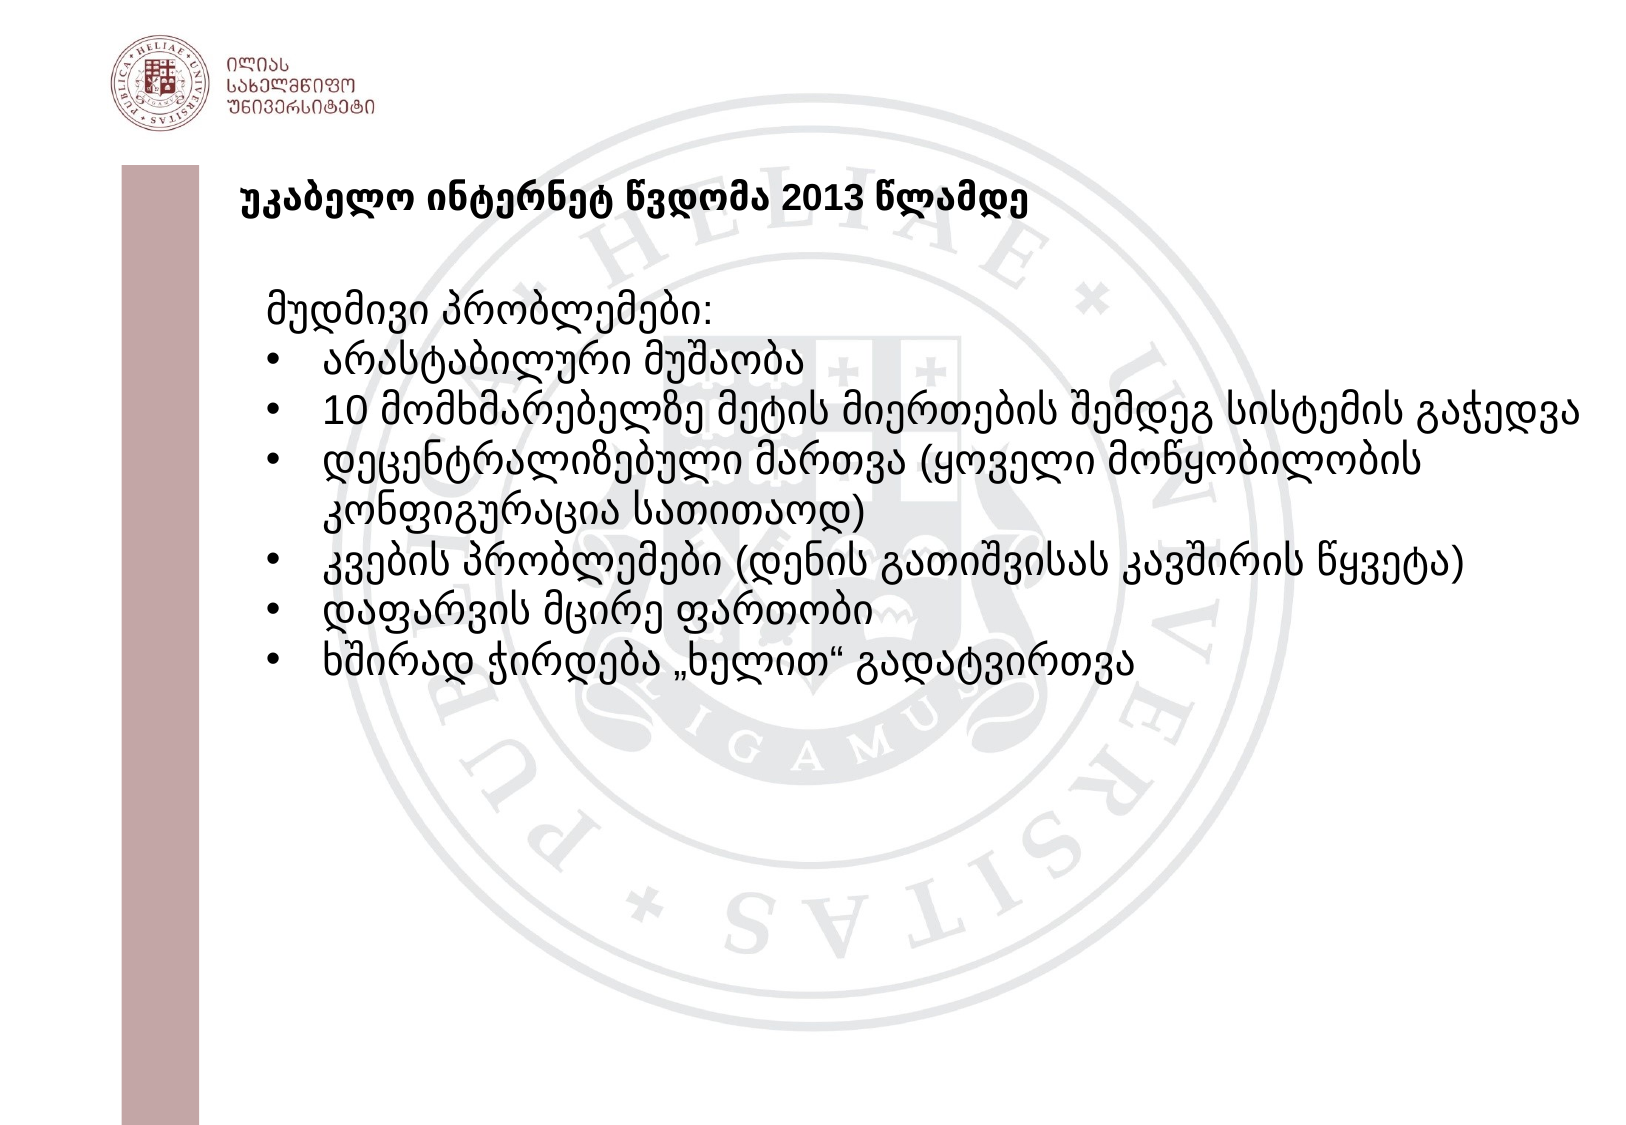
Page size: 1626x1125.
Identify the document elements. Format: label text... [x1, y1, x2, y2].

text_box [121, 164, 200, 1125]
picture [0, 0, 1626, 1125]
text_box მუდმივი პრობლემები: არასტაბილური მუშაობა 10 მომხმარებელზე მეტის მიერთების შემდეგ სისტემის გაჭედვა დეცენტრალიზებული მართვა (ყოველი მოწყობილობის კონფიგურაცია სათითაოდ) კვების პრობლემები (დენის გათიშვისას კავშირის წყვეტა) დაფარვის მცირე ფართობი ხშირად ჭირდება „ხელით“ გადატვირთვა [250, 225, 1609, 841]
text_box უკაბელო ინტერნეტ წვდომა 2013 წლამდე [224, 165, 1045, 225]
